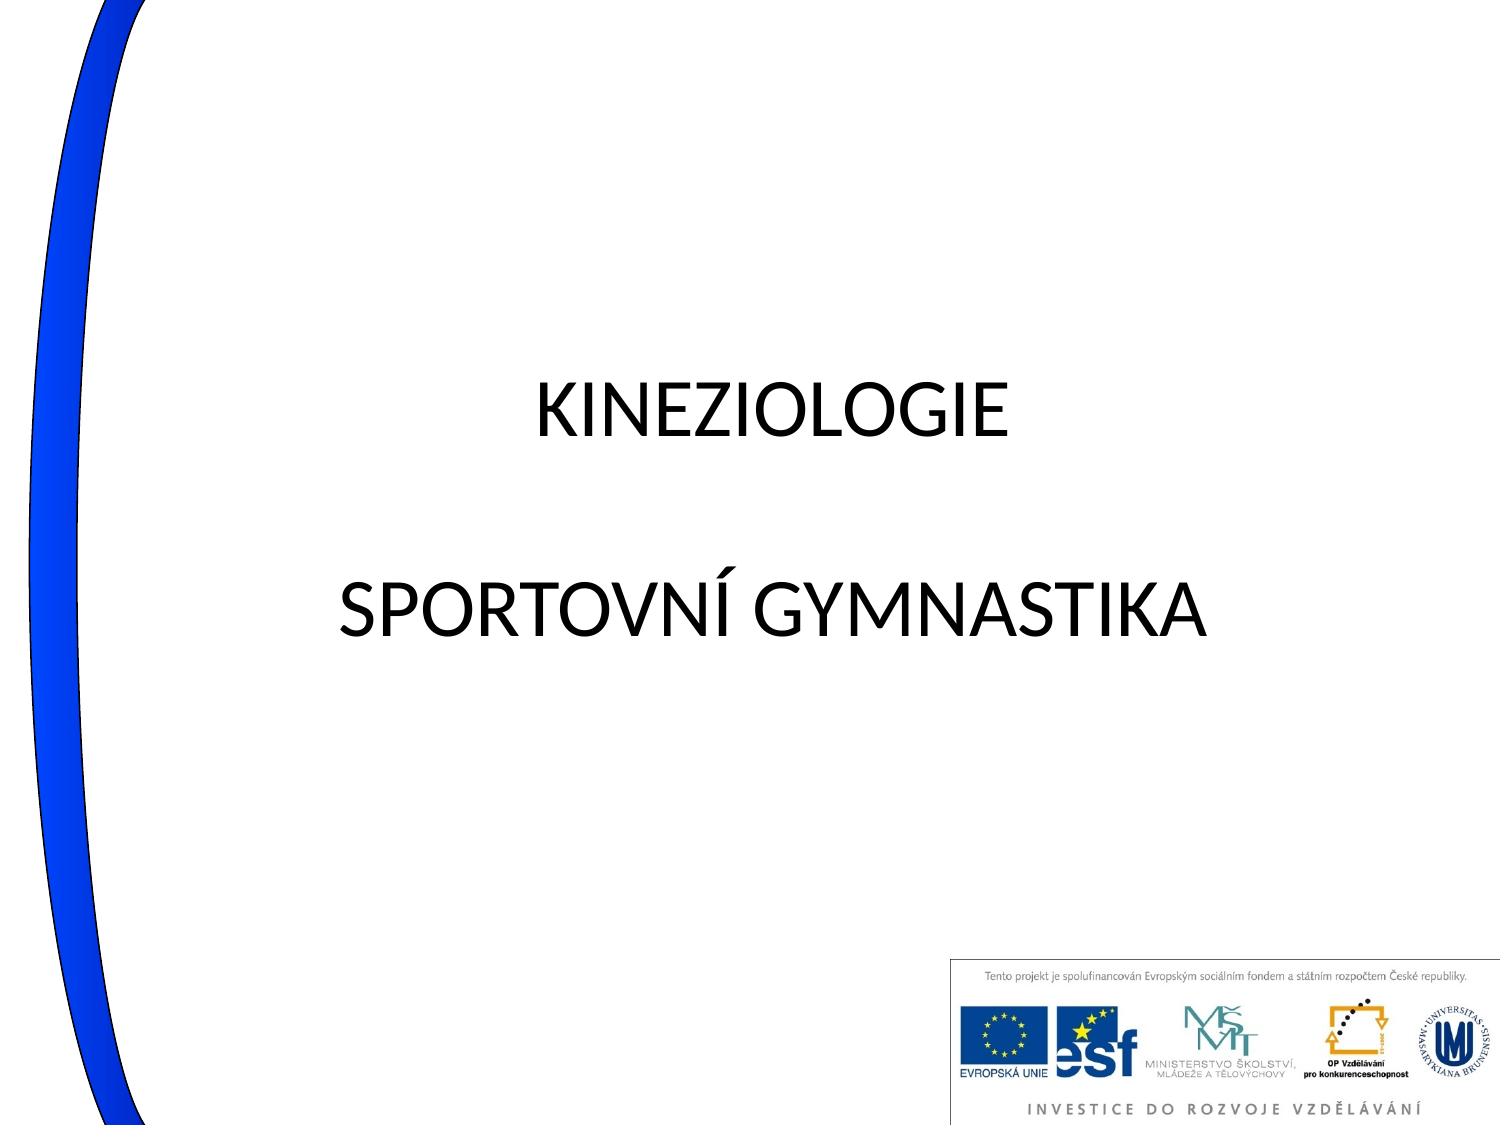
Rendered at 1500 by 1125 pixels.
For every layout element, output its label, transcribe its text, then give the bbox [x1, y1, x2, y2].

picture [950, 959, 1500, 1125]
text_box [29, 0, 145, 1125]
title KINEZIOLOGIE SPORTOVNÍ GYMNASTIKA [88, 160, 1460, 847]
